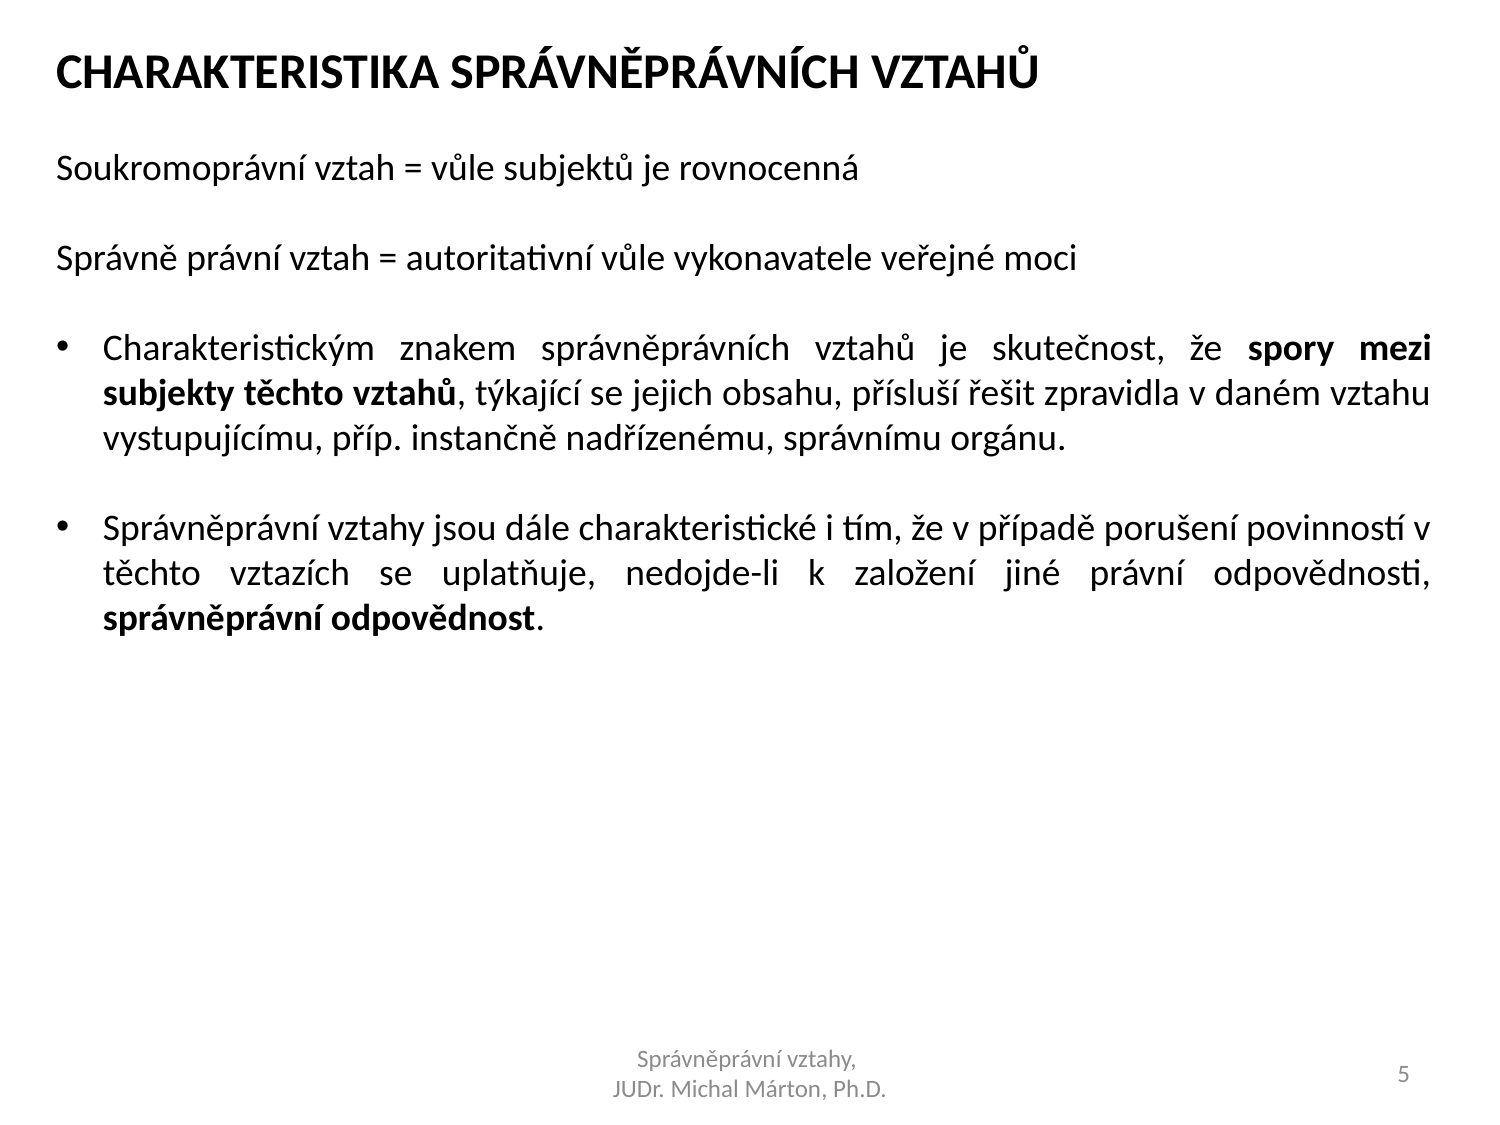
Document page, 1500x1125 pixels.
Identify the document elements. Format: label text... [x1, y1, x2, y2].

text_box CHARAKTERISTIKA SPRÁVNĚPRÁVNÍCH VZTAHŮ Soukromoprávní vztah = vůle subjektů je rovnocenná Správně právní vztah = autoritativní vůle vykonavatele veřejné moci Charakteristickým znakem správněprávních vztahů je skutečnost, že spory mezi subjekty těchto vztahů, týkající se jejich obsahu, přísluší řešit zpravidla v daném vztahu vystupujícímu, příp. instančně nadřízenému, správnímu orgánu. Správněprávní vztahy jsou dále charakteristické i tím, že v případě porušení povinností v těchto vztazích se uplatňuje, nedojde-li k založení jiné právní odpovědnosti, správněprávní odpovědnost. [41, 30, 1447, 691]
footer Správněprávní vztahy, JUDr. Michal Márton, Ph.D. [512, 1042, 988, 1103]
slide_number 5 [1074, 1042, 1425, 1103]
